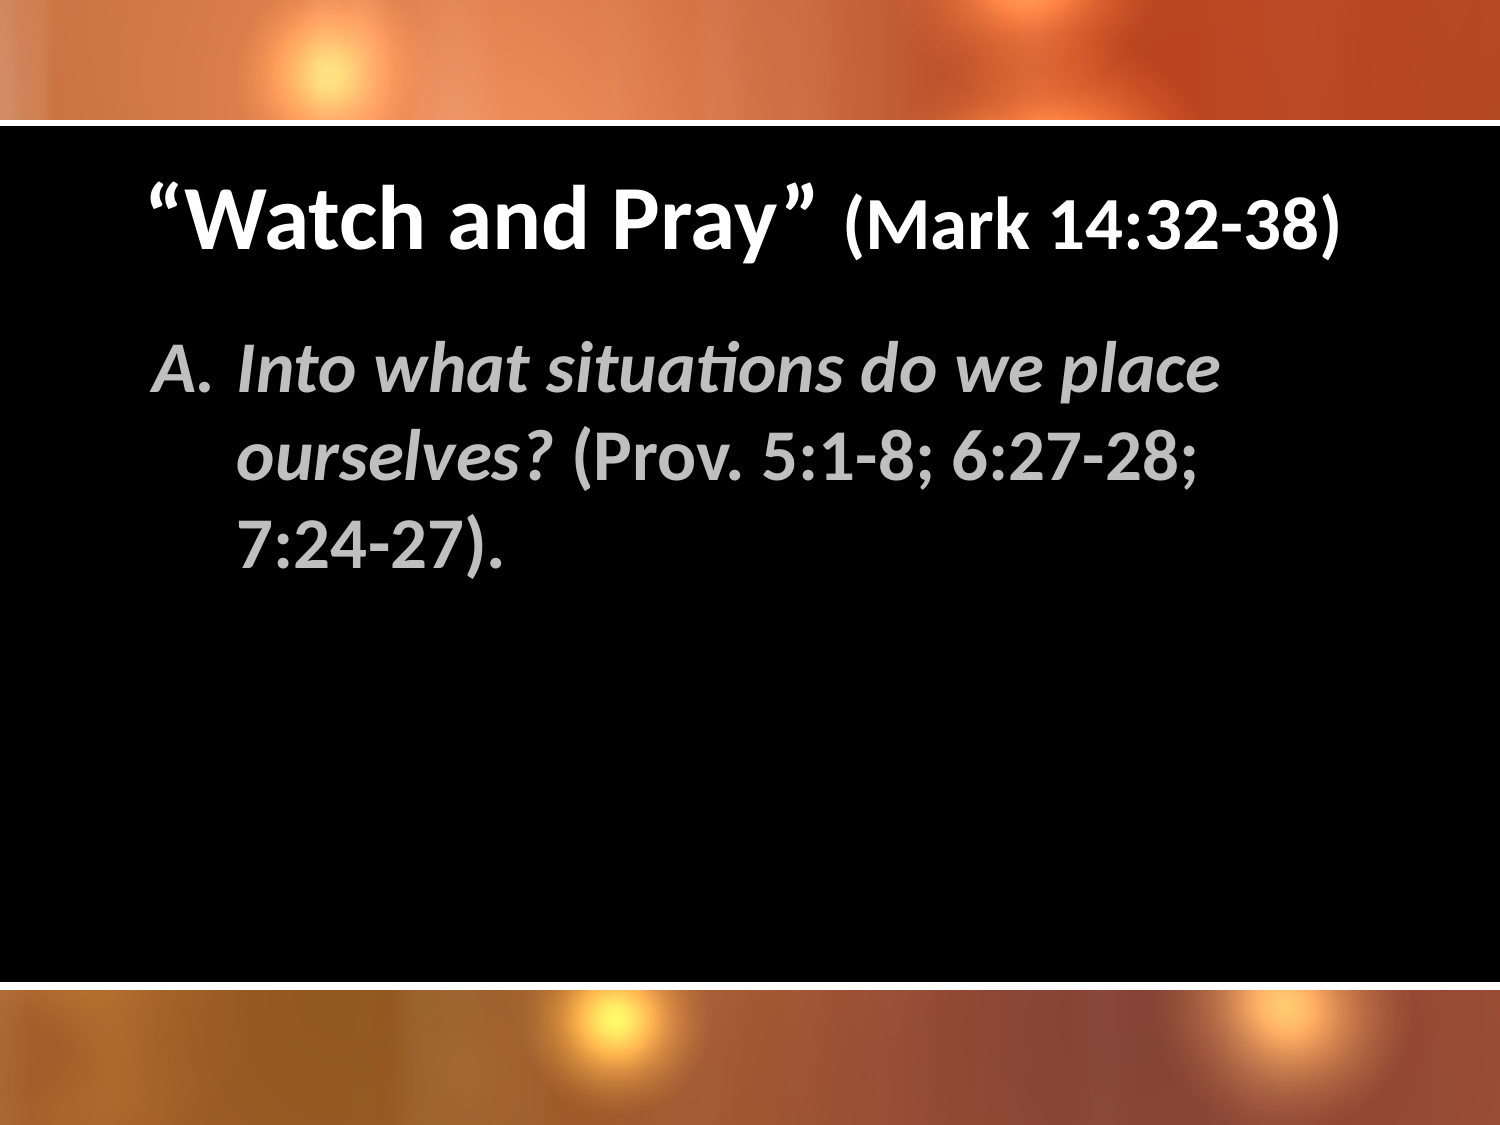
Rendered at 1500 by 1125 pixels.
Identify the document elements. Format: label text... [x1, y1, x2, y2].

picture [0, 990, 1500, 1125]
picture [0, 0, 1500, 120]
list Into what situations do we place ourselves? (Prov. 5:1-8; 6:27-28; 7:24-27). [137, 312, 1425, 975]
title “Watch and Pray” (Mark 14:32-38) [62, 137, 1425, 288]
